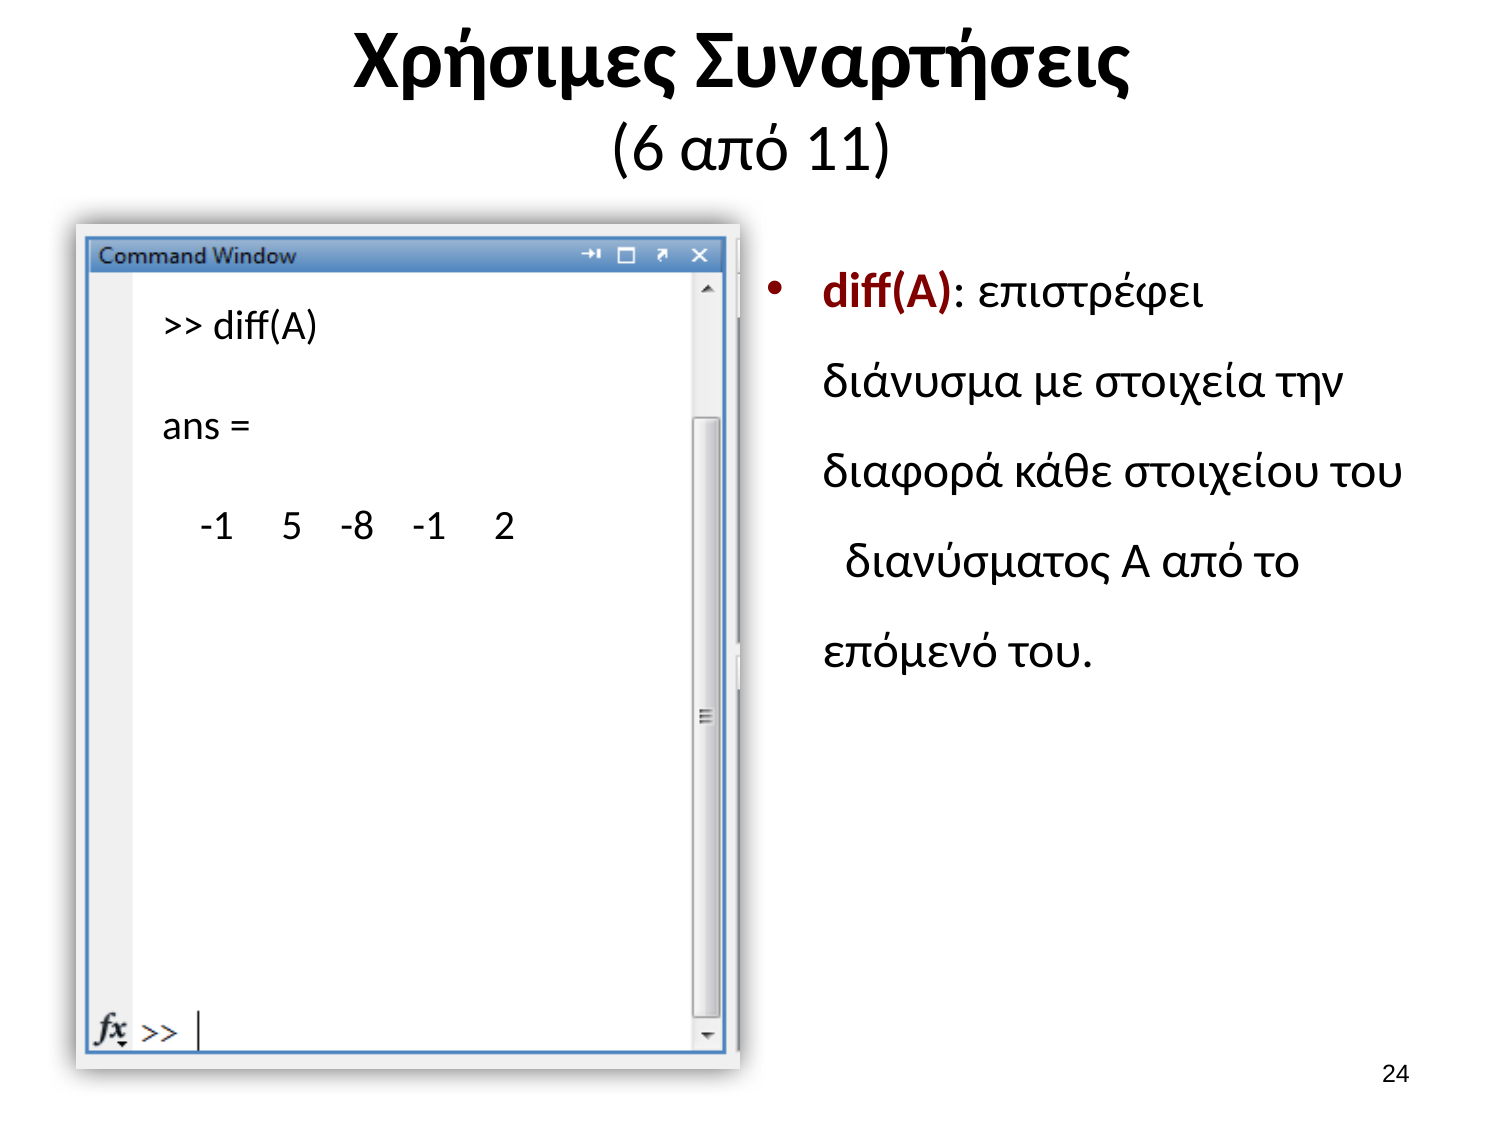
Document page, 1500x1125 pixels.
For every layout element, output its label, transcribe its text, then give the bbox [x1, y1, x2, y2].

title Χρήσιμες Συναρτήσεις (6 από 11) [76, 19, 1427, 169]
picture [76, 224, 740, 1069]
text_box >> diff(A) ans = -1 5 -8 -1 2 [743, 290, 748, 605]
slide_number 23 [1074, 1042, 1425, 1103]
list diff(A): επιστρέφει διάνυσμα με στοιχεία την διαφορά κάθε στοιχείου του διανύσματος Α από το επόμενό του. [754, 219, 1425, 1024]
